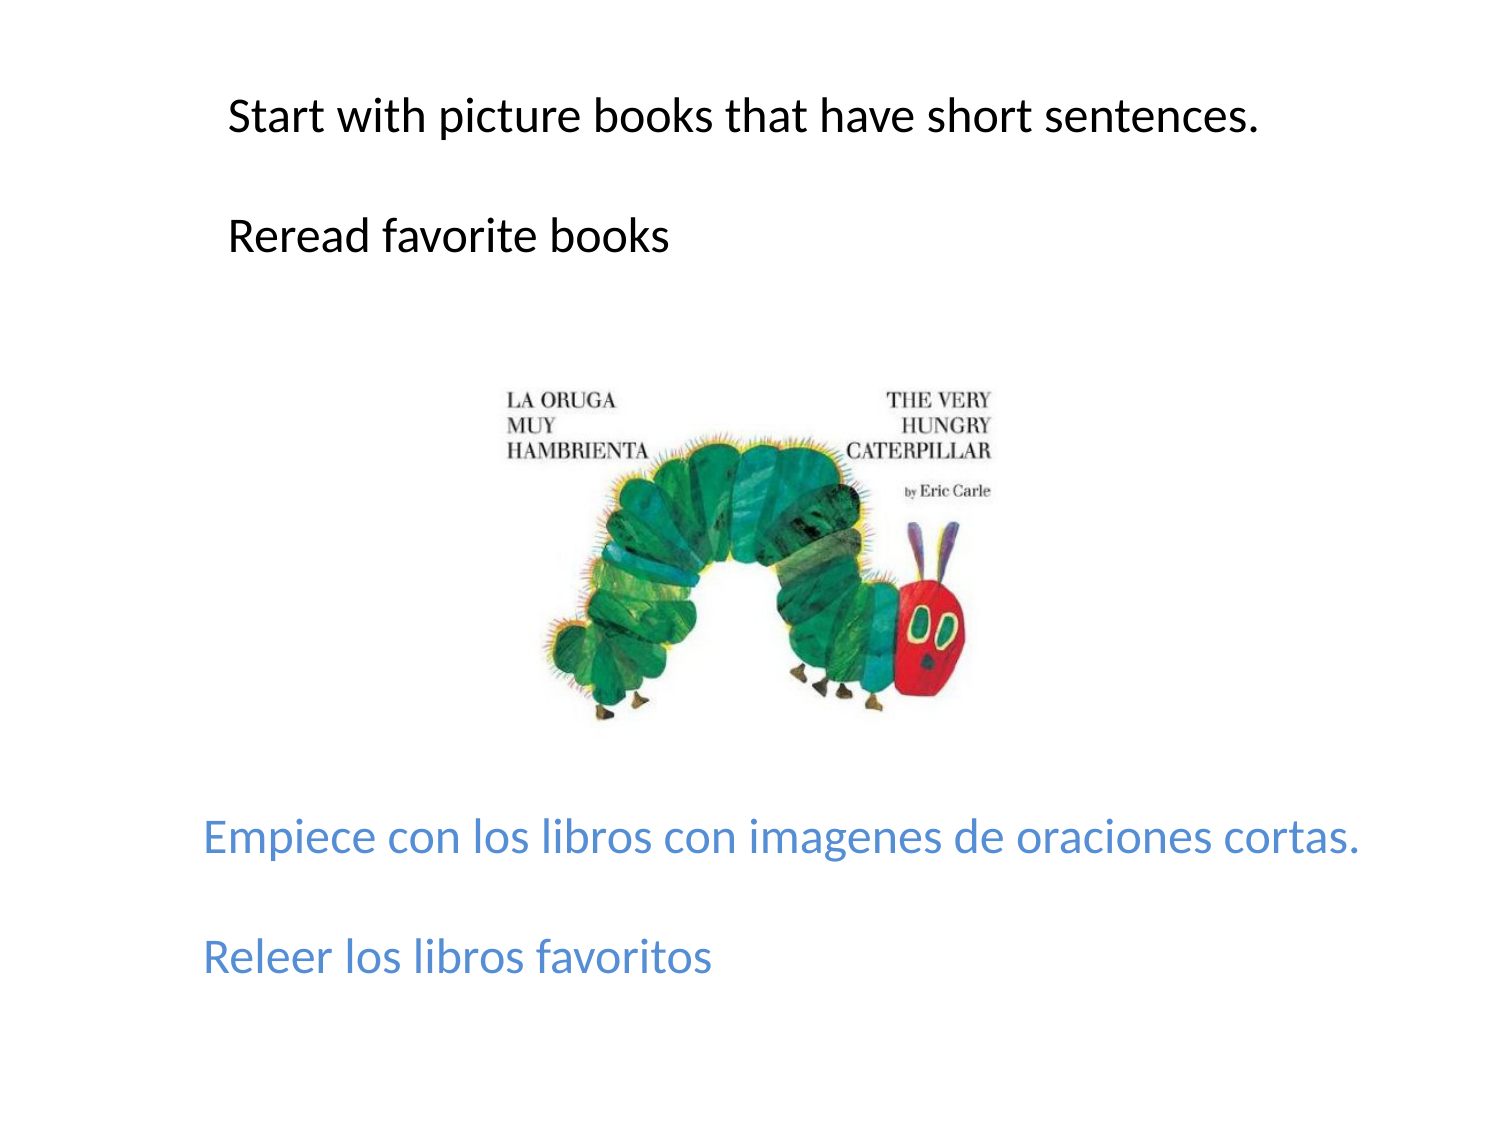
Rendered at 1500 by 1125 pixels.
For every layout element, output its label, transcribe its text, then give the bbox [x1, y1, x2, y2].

text_box Empiece con los libros con imagenes de oraciones cortas. Releer los libros favoritos [188, 795, 1388, 991]
picture [491, 332, 1009, 793]
text_box Start with picture books that have short sentences. Reread favorite books [213, 74, 1287, 390]
